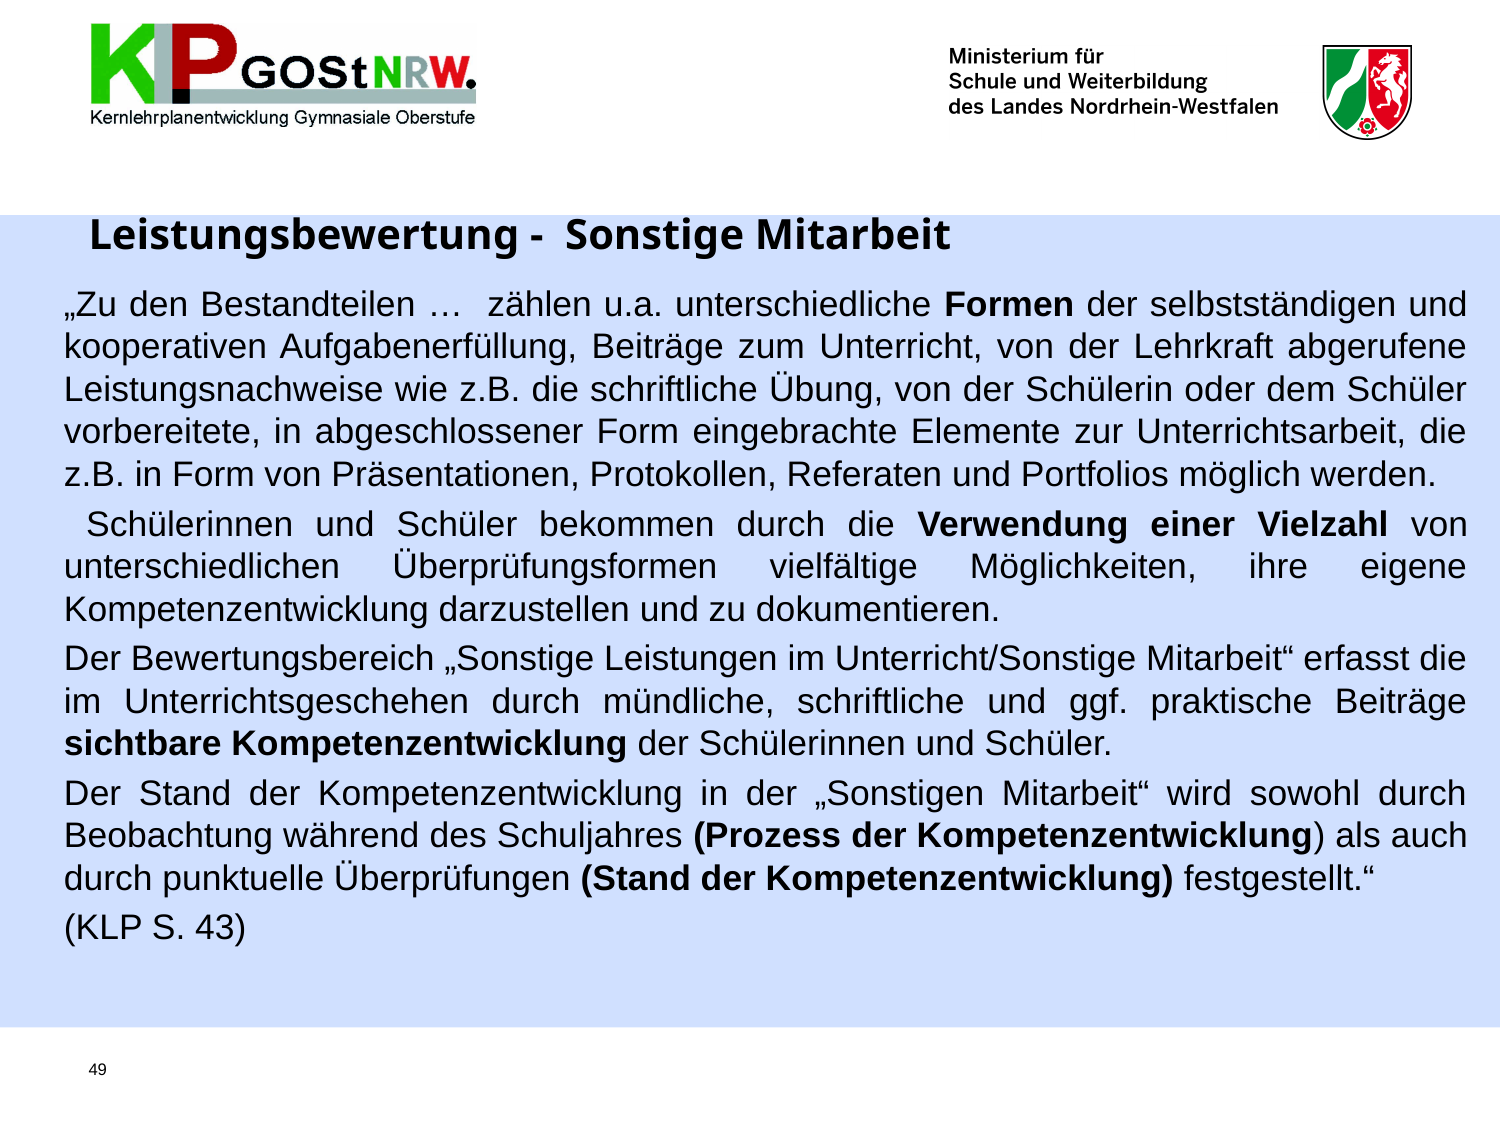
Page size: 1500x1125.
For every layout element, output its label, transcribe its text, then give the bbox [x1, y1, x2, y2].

title Leistungsbewertung - Sonstige Mitarbeit [88, 208, 1412, 280]
slide_number 49 [88, 1058, 136, 1115]
picture [949, 45, 1412, 140]
picture [90, 23, 477, 127]
list „Zu den Bestandteilen … zählen u.a. unterschiedliche Formen der selbstständigen und kooperativen Aufgabenerfüllung, Beiträge zum Unterricht, von der Lehrkraft abgerufene Leistungsnachweise wie z.B. die schriftliche Übung, von der Schülerin oder dem Schüler vorbereitete, in abgeschlossener Form eingebrachte Elemente zur Unterrichtsarbeit, die z.B. in Form von Präsentationen, Protokollen, Referaten und Portfolios möglich werden. Schülerinnen und Schüler bekommen durch die Verwendung einer Vielzahl von unterschiedlichen Überprüfungsformen vielfältige Möglichkeiten, ihre eigene Kompetenzentwicklung darzustellen und zu dokumentieren. Der Bewertungsbereich „Sonstige Leistungen im Unterricht/Sonstige Mitarbeit“ erfasst die im Unterrichtsgeschehen durch mündliche, schriftliche und ggf. praktische Beiträge sichtbare Kompetenzentwicklung der Schülerinnen und Schüler. Der Stand der Kompetenzentwicklung in der „Sonstigen Mitarbeit“ wird sowohl durch Beobachtung während des Schuljahres (Prozess der Kompetenzentwicklung) als auch durch punktuelle Überprüfungen (Stand der Kompetenzentwicklung) festgestellt.“ (KLP S. 43) [63, 280, 1468, 1039]
